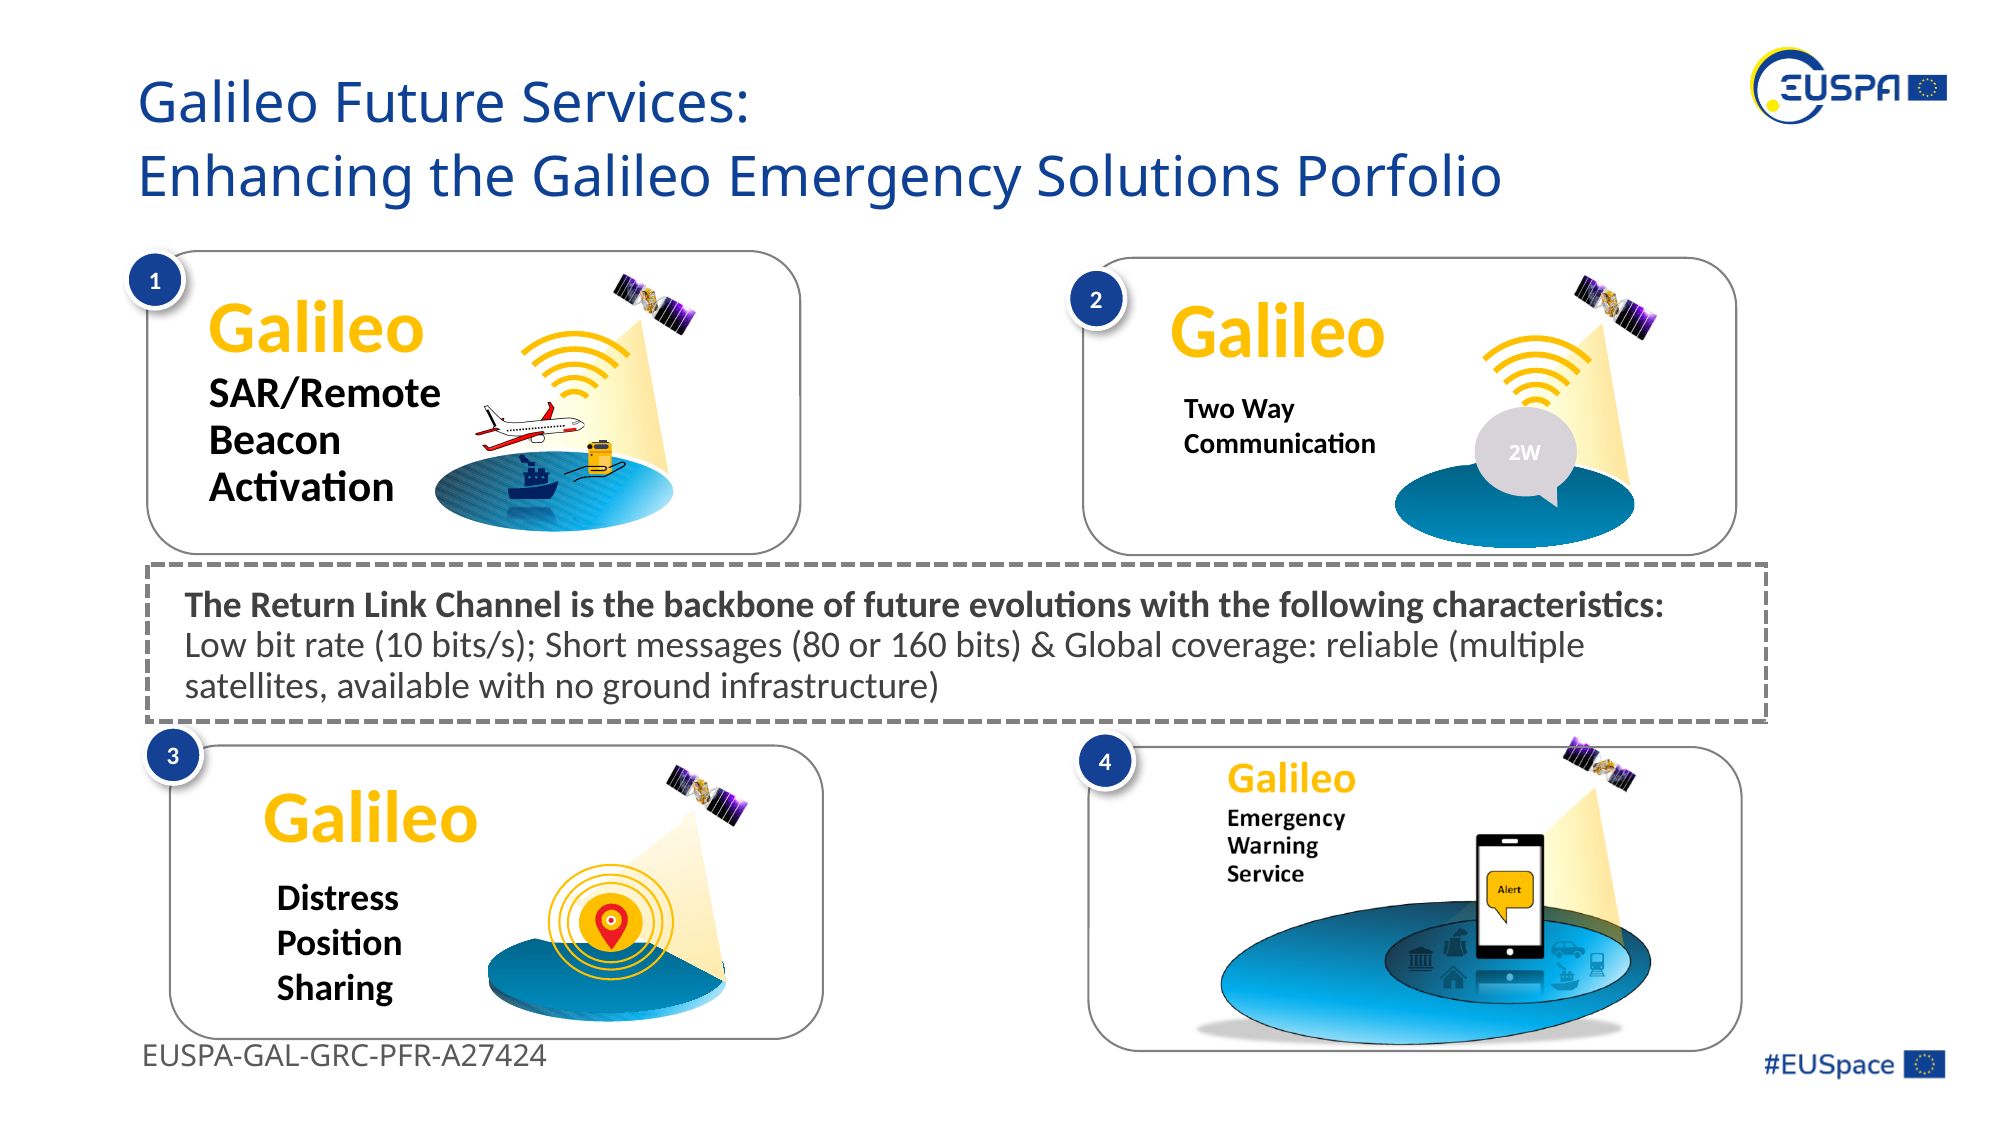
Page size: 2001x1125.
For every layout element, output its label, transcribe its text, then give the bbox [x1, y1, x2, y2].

text_box Galileo Future Services: Enhancing the Galileo Emergency Solutions Porfolio [122, 51, 1845, 219]
picture [1744, 1015, 1967, 1112]
picture [1744, 41, 1953, 131]
text_box [146, 563, 1767, 723]
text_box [1076, 704, 1742, 1065]
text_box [1067, 251, 1737, 571]
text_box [144, 726, 823, 1045]
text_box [126, 251, 801, 555]
